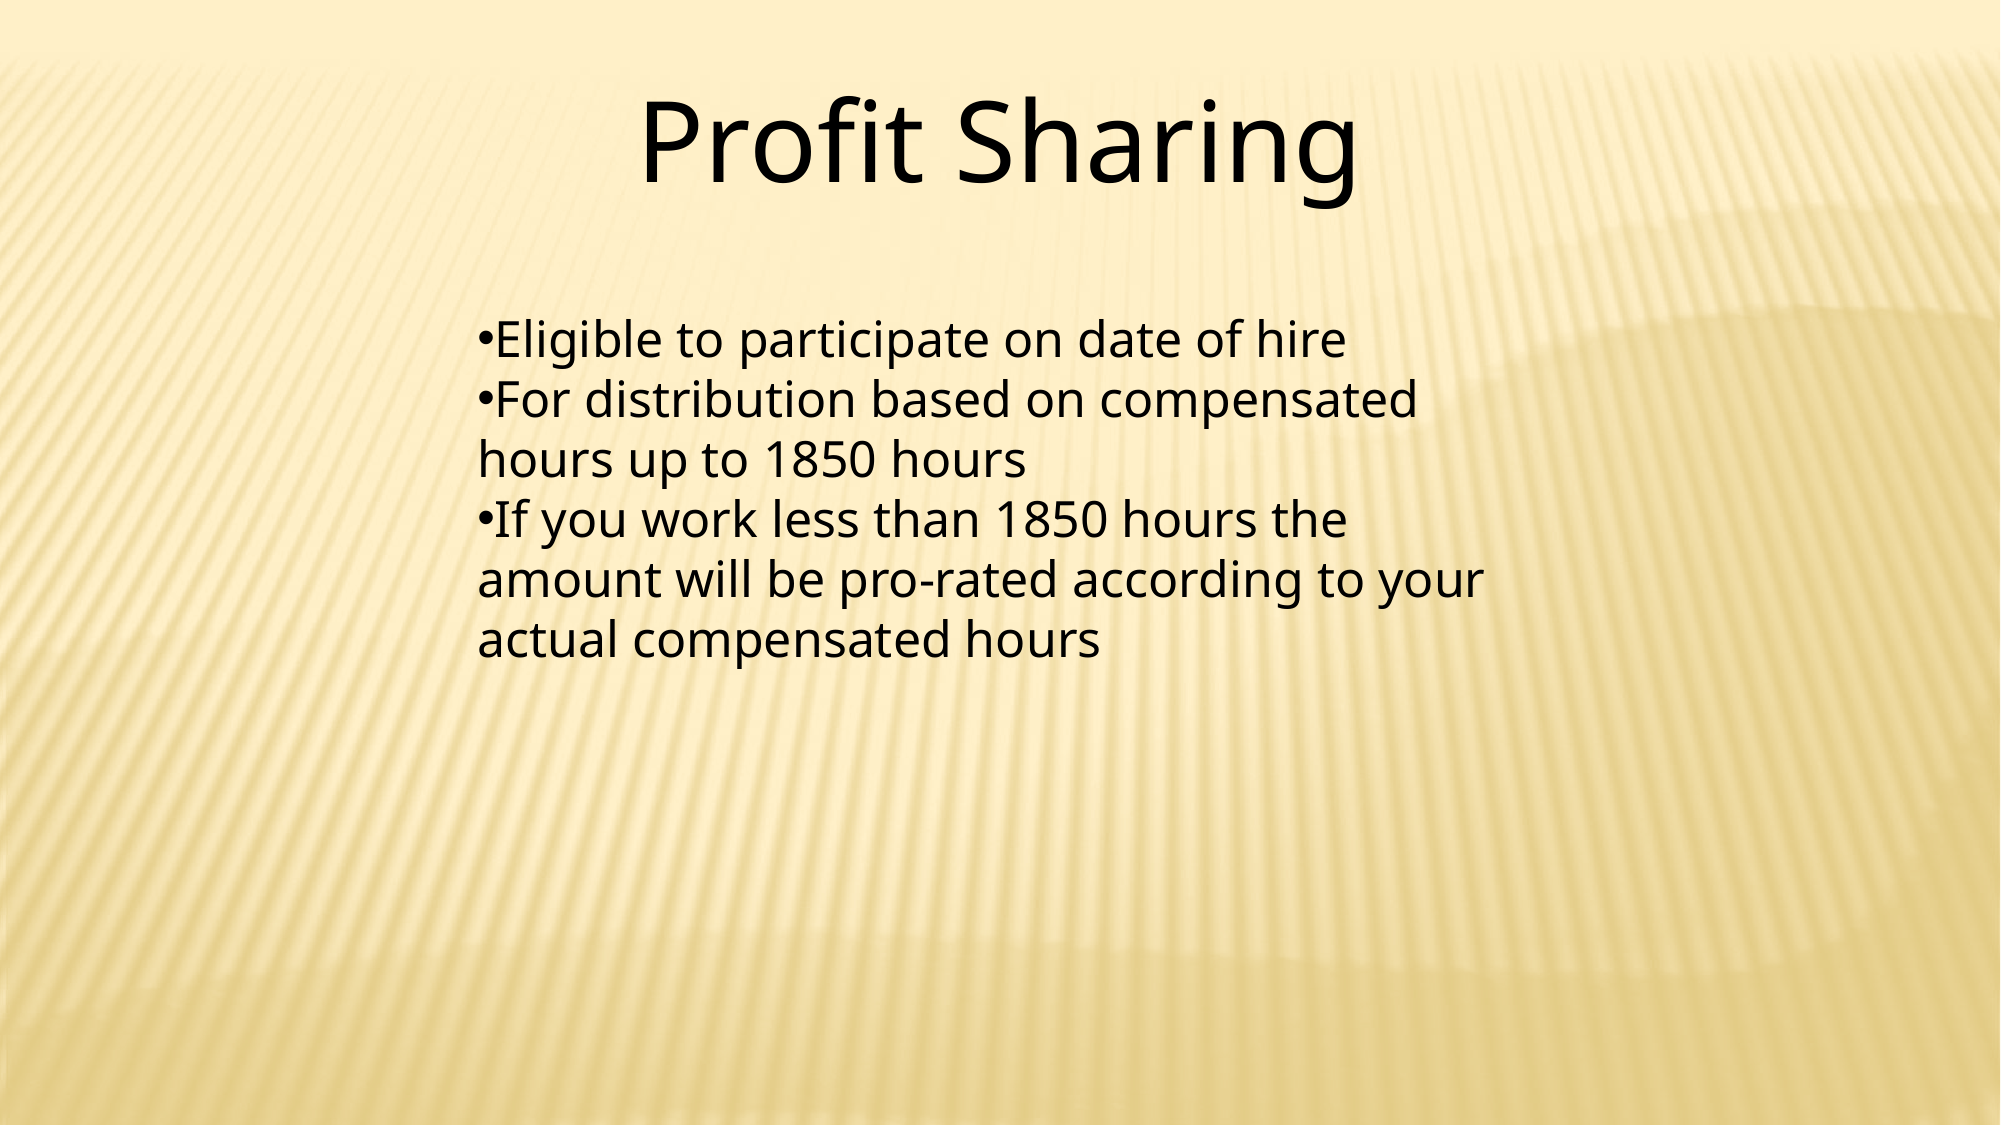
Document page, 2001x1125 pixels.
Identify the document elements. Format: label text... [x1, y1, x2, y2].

text_box Eligible to participate on date of hire For distribution based on compensated hours up to 1850 hours If you work less than 1850 hours the amount will be pro-rated according to your actual compensated hours [462, 299, 1513, 735]
text_box Profit Sharing [249, 62, 1750, 213]
